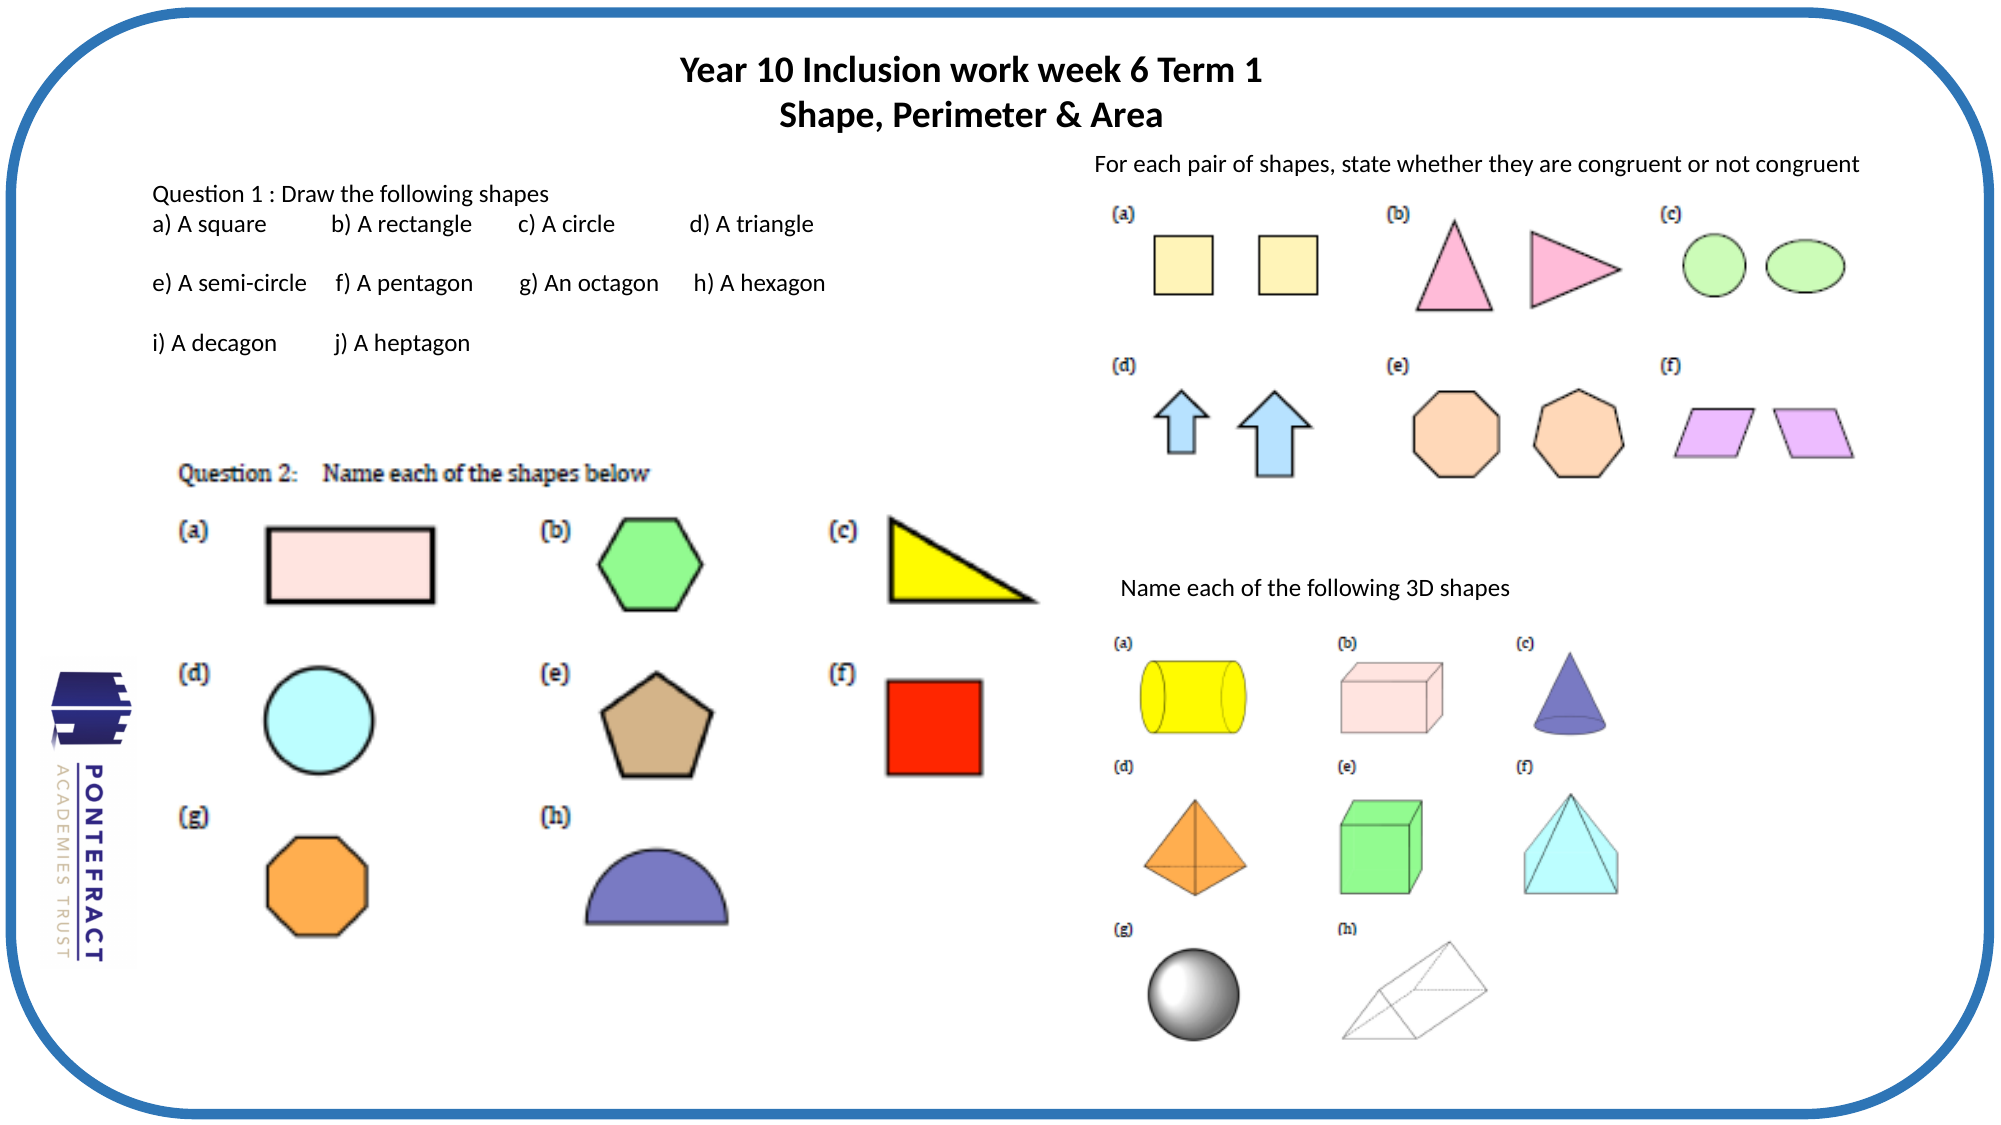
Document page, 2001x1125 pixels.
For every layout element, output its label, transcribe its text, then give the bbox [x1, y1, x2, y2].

picture [137, 152, 1865, 1070]
text_box For each pair of shapes, state whether they are congruent or not congruent [1079, 140, 1933, 185]
text_box Name each of the following 3D shapes [1105, 564, 1855, 609]
text_box Question 1 : Draw the following shapes a) A square b) A rectangle c) A circle d) A triangle e) A semi-circle f) A pentagon g) An octagon h) A hexagon i) A decagon j) A heptagon [137, 169, 1015, 365]
text_box [9, 11, 1991, 1116]
text_box Year 10 Inclusion work week 6 Term 1 Shape, Perimeter & Area [572, 38, 1371, 143]
